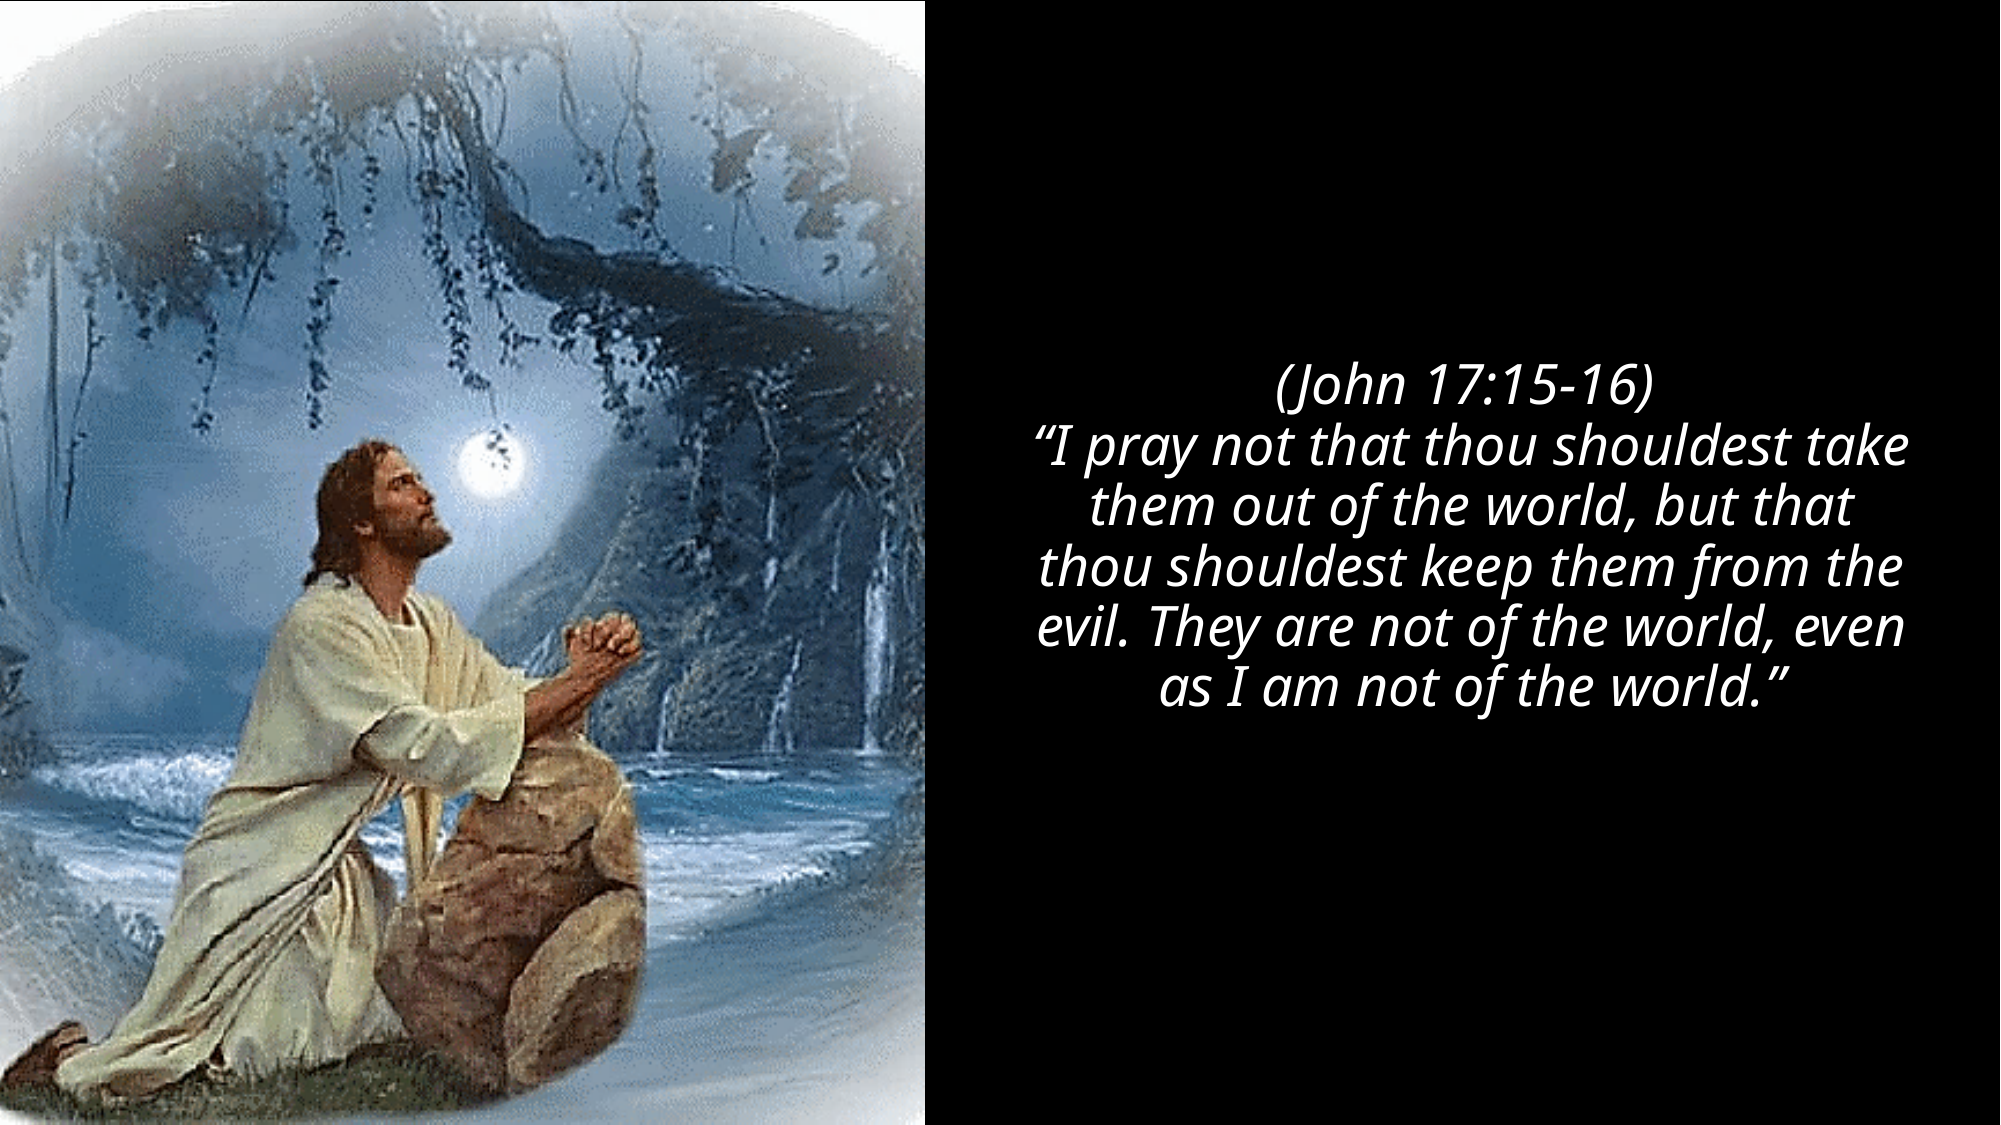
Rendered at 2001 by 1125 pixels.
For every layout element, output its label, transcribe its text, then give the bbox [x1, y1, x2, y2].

picture [0, 1, 925, 1125]
title (John 17:15-16) “I pray not that thou shouldest take them out of the world, but that thou shouldest keep them from the evil. They are not of the world, even as I am not of the world.” [1010, 331, 1935, 744]
